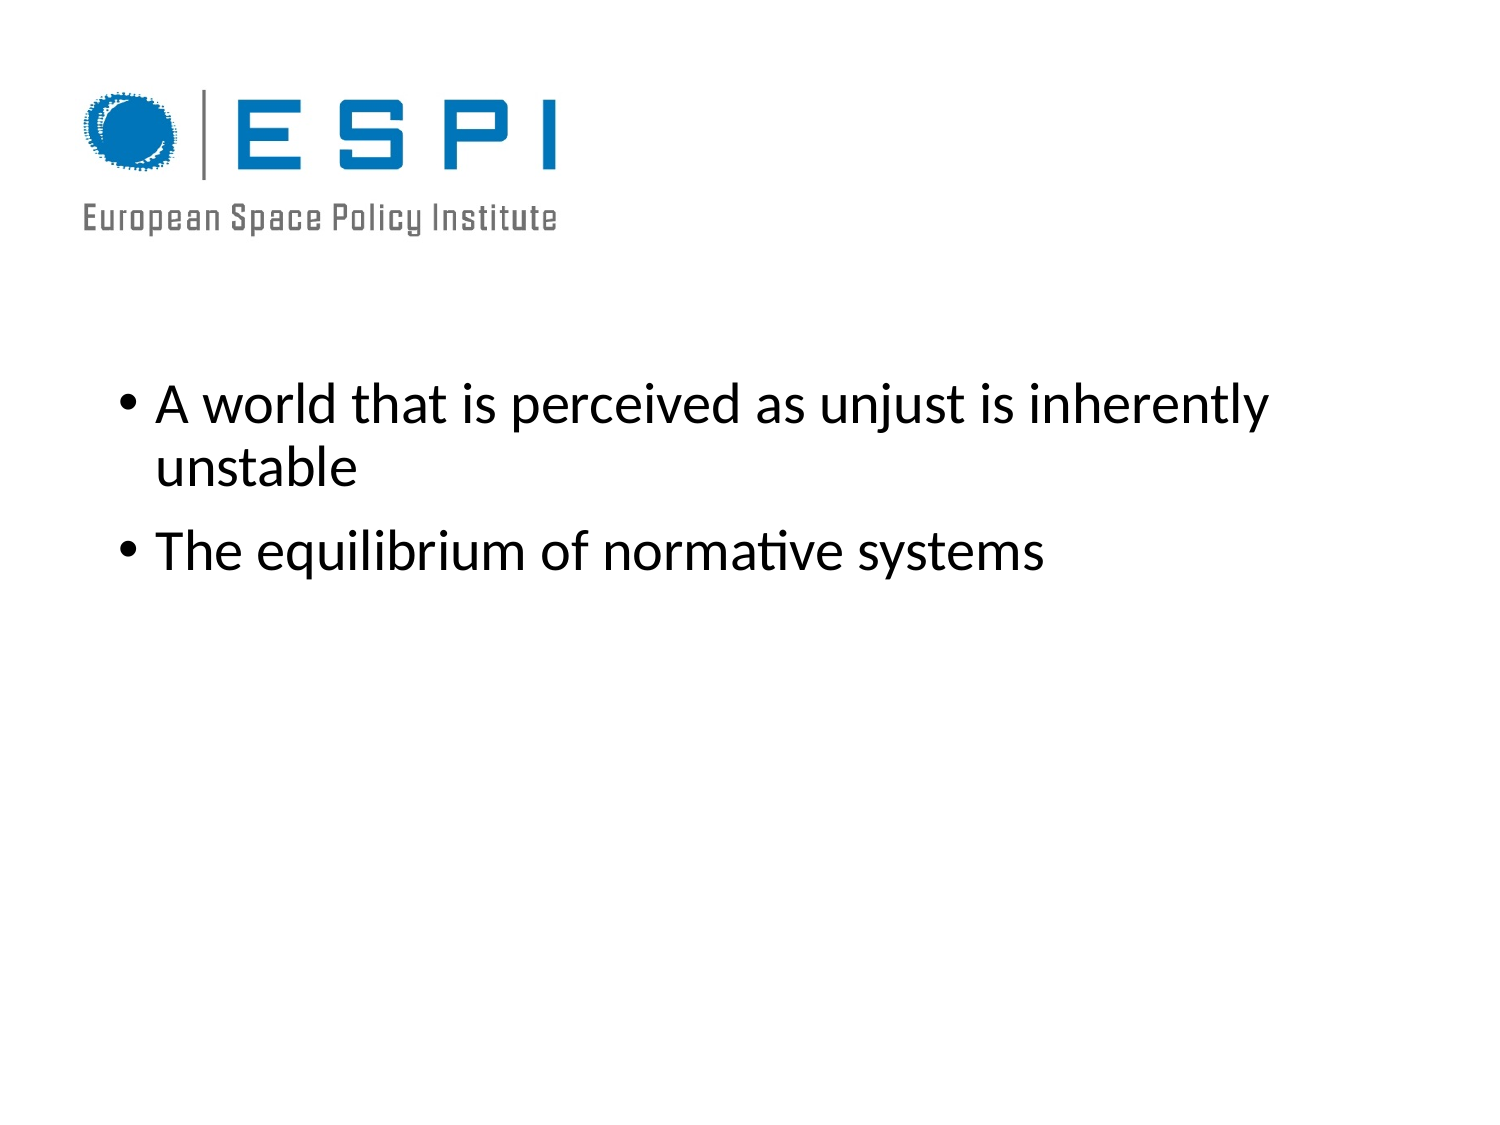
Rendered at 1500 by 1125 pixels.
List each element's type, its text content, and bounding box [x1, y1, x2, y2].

picture [75, 72, 563, 254]
list A world that is perceived as unjust is inherently unstable The equilibrium of normative systems [103, 365, 1397, 1014]
